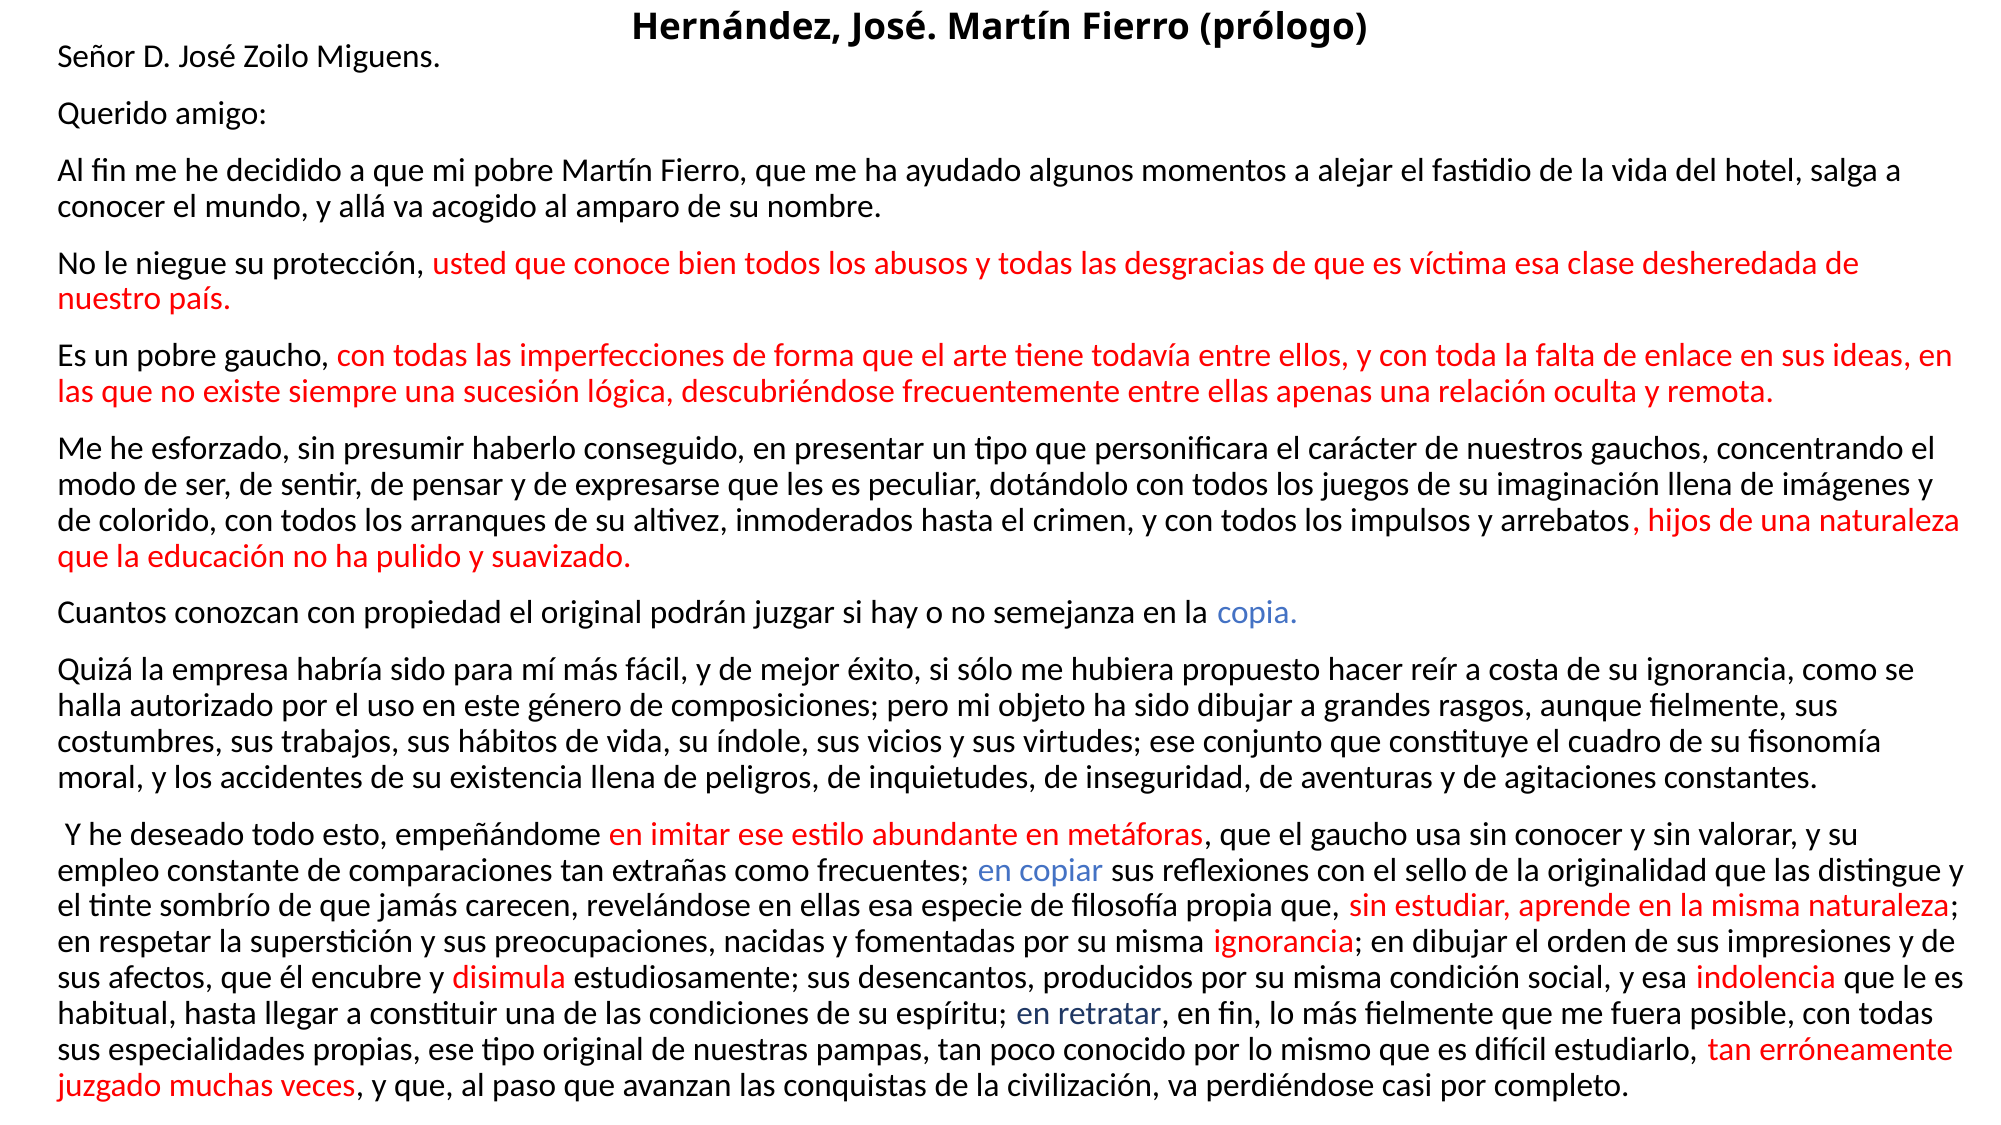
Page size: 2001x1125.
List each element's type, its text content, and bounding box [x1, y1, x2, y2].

list Señor D. José Zoilo Miguens. Querido amigo: Al fin me he decidido a que mi pobre Martín Fierro, que me ha ayudado algunos momentos a alejar el fastidio de la vida del hotel, salga a conocer el mundo, y allá va acogido al amparo de su nombre. No le niegue su protección, usted que conoce bien todos los abusos y todas las desgracias de que es víctima esa clase desheredada de nuestro país. Es un pobre gaucho, con todas las imperfecciones de forma que el arte tiene todavía entre ellos, y con toda la falta de enlace en sus ideas, en las que no existe siempre una sucesión lógica, descubriéndose frecuentemente entre ellas apenas una relación oculta y remota. Me he esforzado, sin presumir haberlo conseguido, en presentar un tipo que personificara el carácter de nuestros gauchos, concentrando el modo de ser, de sentir, de pensar y de expresarse que les es peculiar, dotándolo con todos los juegos de su imaginación llena de imágenes y de colorido, con todos los arranques de su altivez, inmoderados hasta el crimen, y con todos los impulsos y arrebatos, hijos de una naturaleza que la educación no ha pulido y suavizado. Cuantos conozcan con propiedad el original podrán juzgar si hay o no semejanza en la copia. Quizá la empresa habría sido para mí más fácil, y de mejor éxito, si sólo me hubiera propuesto hacer reír a costa de su ignorancia, como se halla autorizado por el uso en este género de composiciones; pero mi objeto ha sido dibujar a grandes rasgos, aunque fielmente, sus costumbres, sus trabajos, sus hábitos de vida, su índole, sus vicios y sus virtudes; ese conjunto que constituye el cuadro de su fisonomía moral, y los accidentes de su existencia llena de peligros, de inquietudes, de inseguridad, de aventuras y de agitaciones constantes. Y he deseado todo esto, empeñándome en imitar ese estilo abundante en metáforas, que el gaucho usa sin conocer y sin valorar, y su empleo constante de comparaciones tan extrañas como frecuentes; en copiar sus reflexiones con el sello de la originalidad que las distingue y el tinte sombrío de que jamás carecen, revelándose en ellas esa especie de filosofía propia que, sin estudiar, aprende en la misma naturaleza; en respetar la superstición y sus preocupaciones, nacidas y fomentadas por su misma ignorancia; en dibujar el orden de sus impresiones y de sus afectos, que él encubre y disimula estudiosamente; sus desencantos, producidos por su misma condición social, y esa indolencia que le es habitual, hasta llegar a constituir una de las condiciones de su espíritu; en retratar, en fin, lo más fielmente que me fuera posible, con todas sus especialidades propias, ese tipo original de nuestras pampas, tan poco conocido por lo mismo que es difícil estudiarlo, tan erróneamente juzgado muchas veces, y que, al paso que avanzan las conquistas de la civilización, va perdiéndose casi por completo. [42, 31, 1982, 1103]
title Hernández, José. Martín Fierro (prólogo) [137, 0, 1863, 31]
